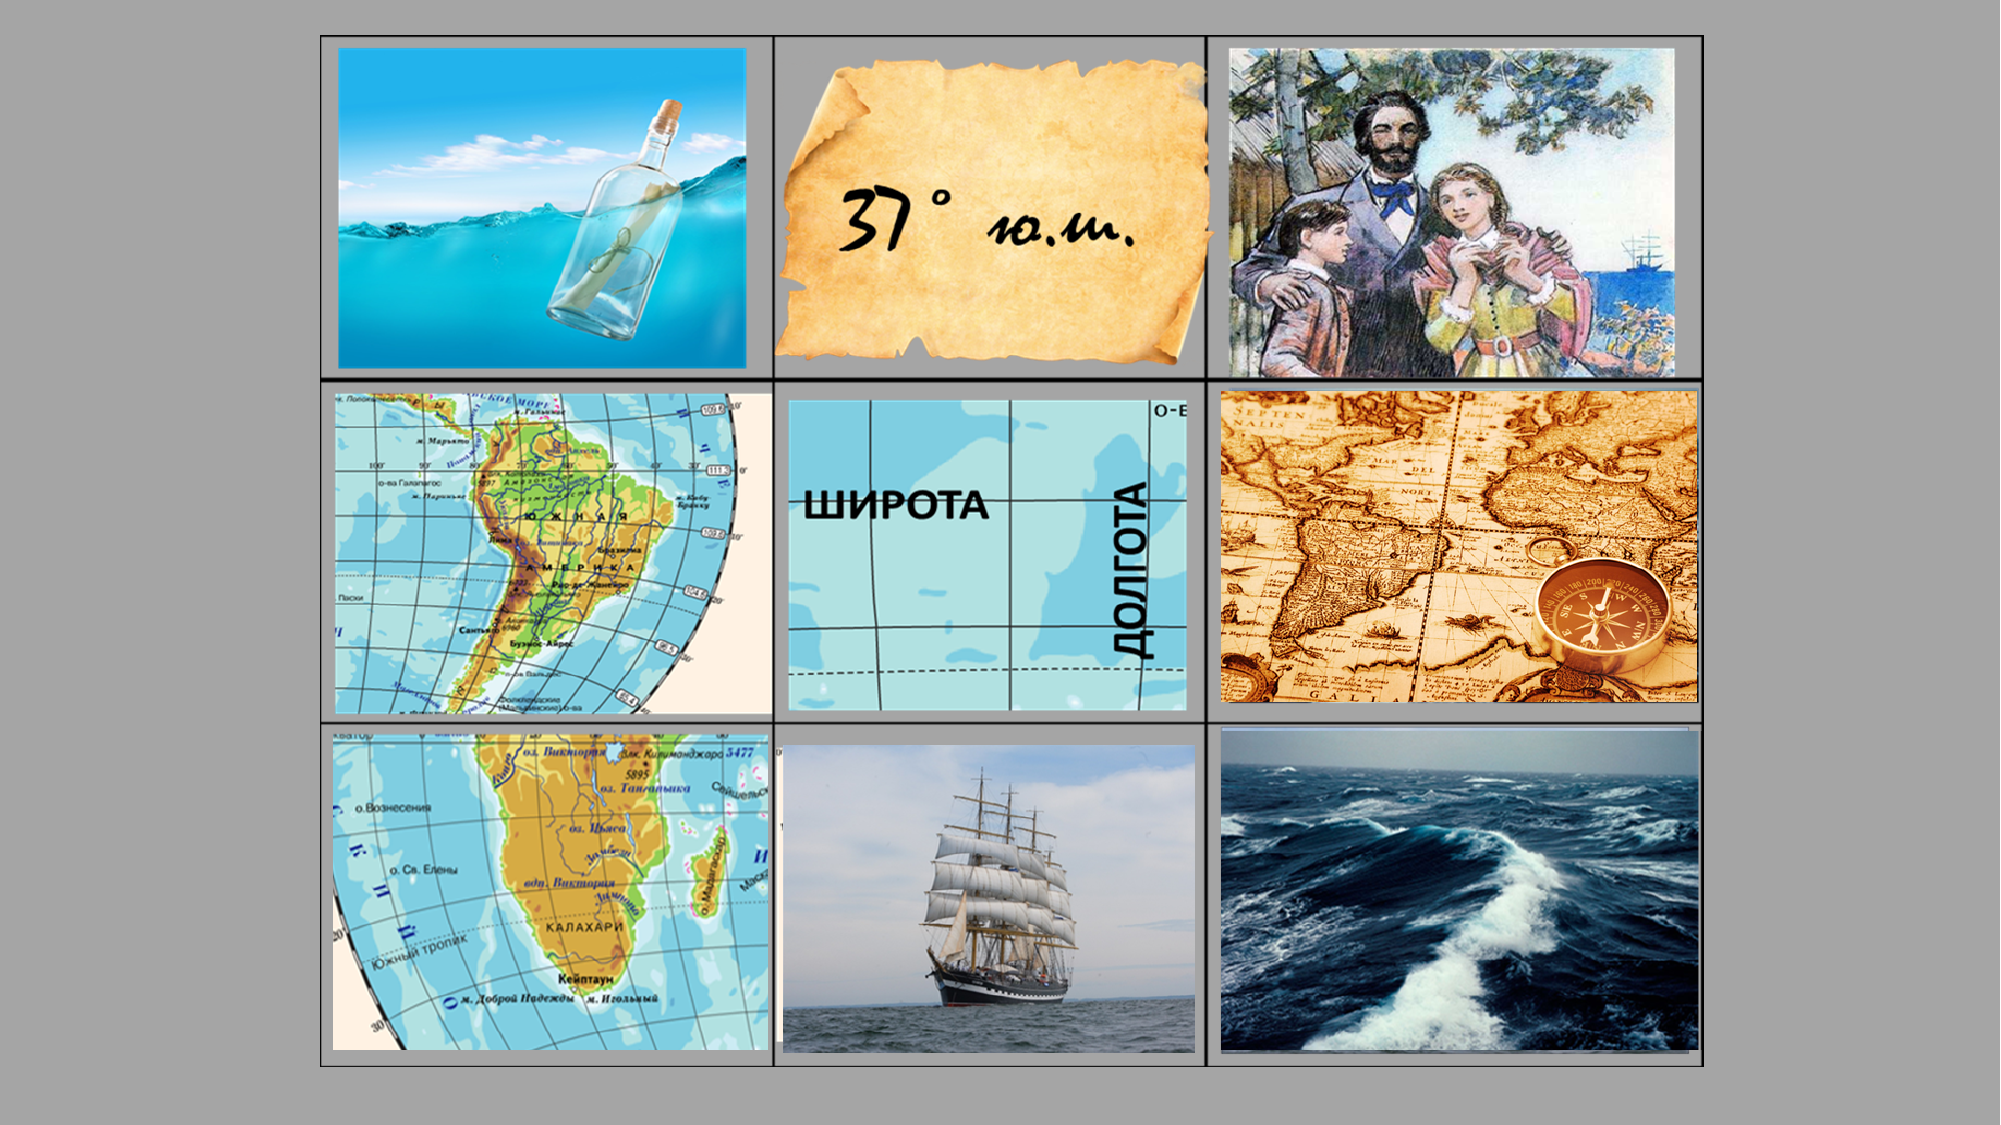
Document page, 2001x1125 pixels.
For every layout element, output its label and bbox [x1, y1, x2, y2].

picture [320, 35, 1704, 1067]
